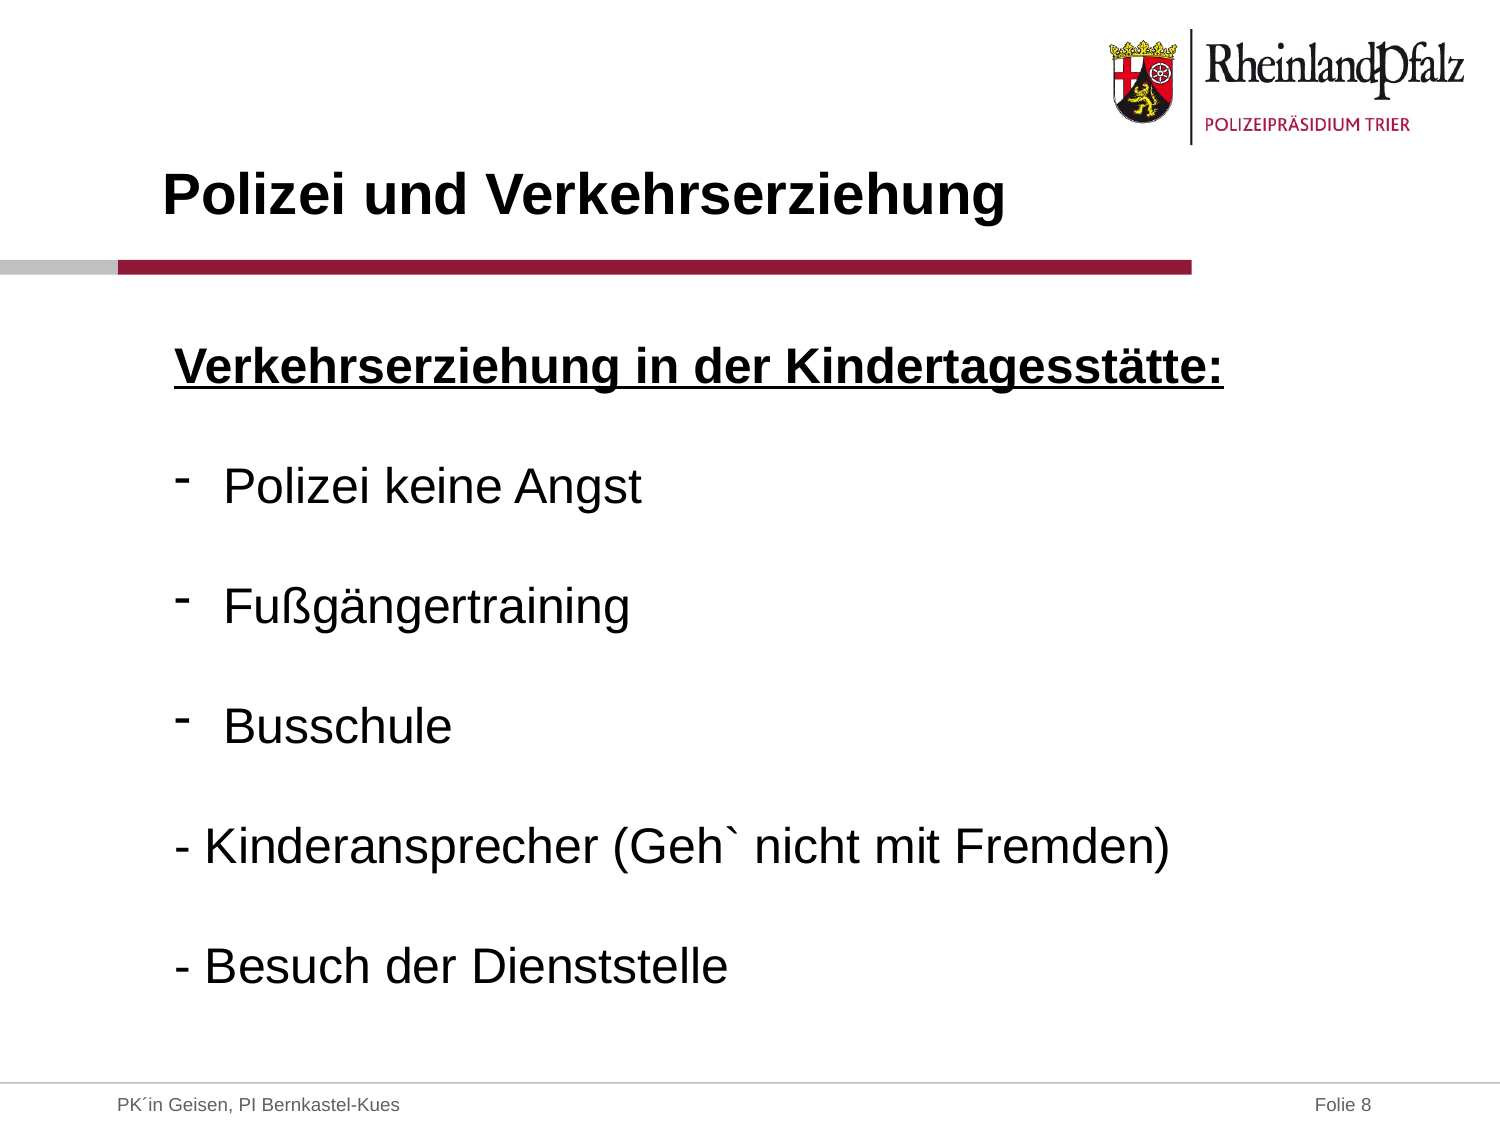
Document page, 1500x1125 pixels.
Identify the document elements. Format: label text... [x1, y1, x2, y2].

text_box Verkehrserziehung in der Kindertagesstätte: Polizei keine Angst Fußgängertraining Busschule - Kinderansprecher (Geh` nicht mit Fremden) - Besuch der Dienststelle [159, 326, 1317, 1125]
text_box Polizei und Verkehrserziehung [147, 149, 1046, 234]
picture [1109, 29, 1464, 238]
